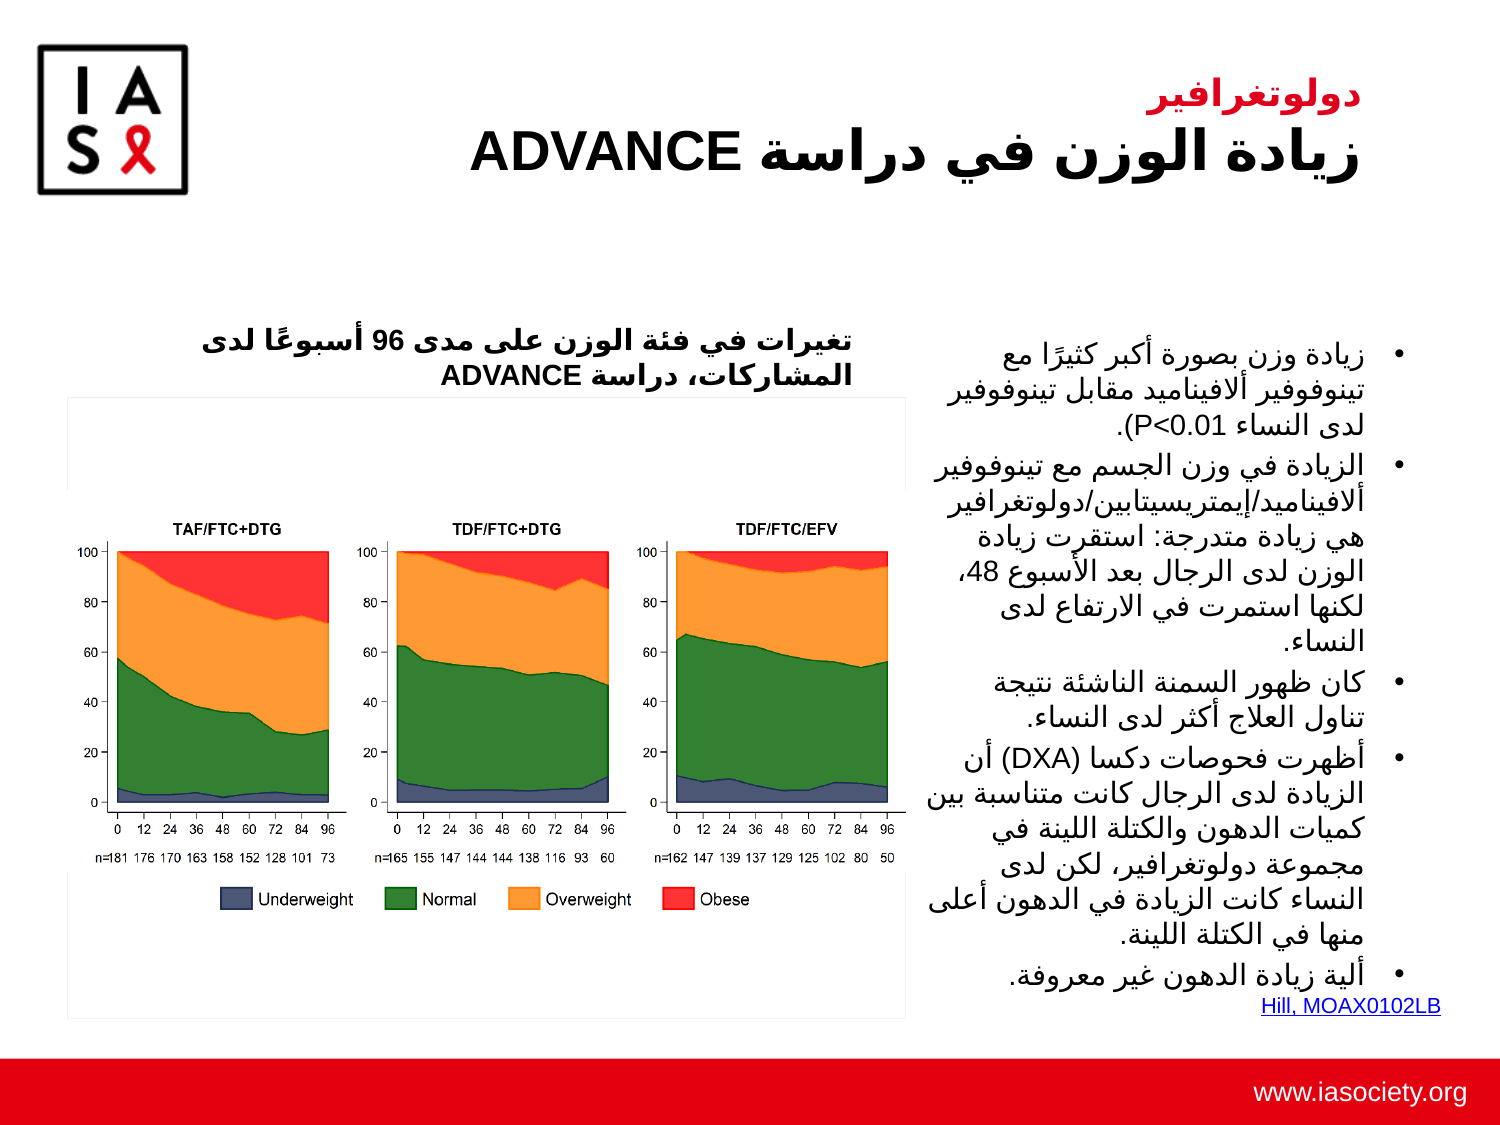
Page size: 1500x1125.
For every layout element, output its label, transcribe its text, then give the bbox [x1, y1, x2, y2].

title دولوتغرافير زيادة الوزن في دراسة ADVANCE [443, 49, 1377, 190]
picture [0, 7, 225, 232]
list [66, 396, 906, 1019]
list زيادة وزن بصورة أكبر كثيرًا مع تينوفوفير ألافيناميد مقابل تينوفوفير لدى النساء P<0.01). الزيادة في وزن الجسم مع تينوفوفير ألافيناميد/إيمتريسيتابين/دولوتغرافير هي زيادة متدرجة: استقرت زيادة الوزن لدى الرجال بعد الأسبوع 48، لكنها استمرت في الارتفاع لدى النساء. كان ظهور السمنة الناشئة نتيجة تناول العلاج أكثر لدى النساء. أظهرت فحوصات دكسا (DXA) أن الزيادة لدى الرجال كانت متناسبة بين كميات الدهون والكتلة اللينة في مجموعة دولوتغرافير، لكن لدى النساء كانت الزيادة في الدهون أعلى منها في الكتلة اللينة. ألية زيادة الدهون غير معروفة. [910, 327, 1412, 1000]
text_box Hill, MOAX0102LB [1183, 984, 1457, 1052]
text_box تغيرات في فئة الوزن على مدى 96 أسبوعًا لدى المشاركات، دراسة ADVANCE [67, 314, 869, 372]
text_box [40, 42, 184, 197]
